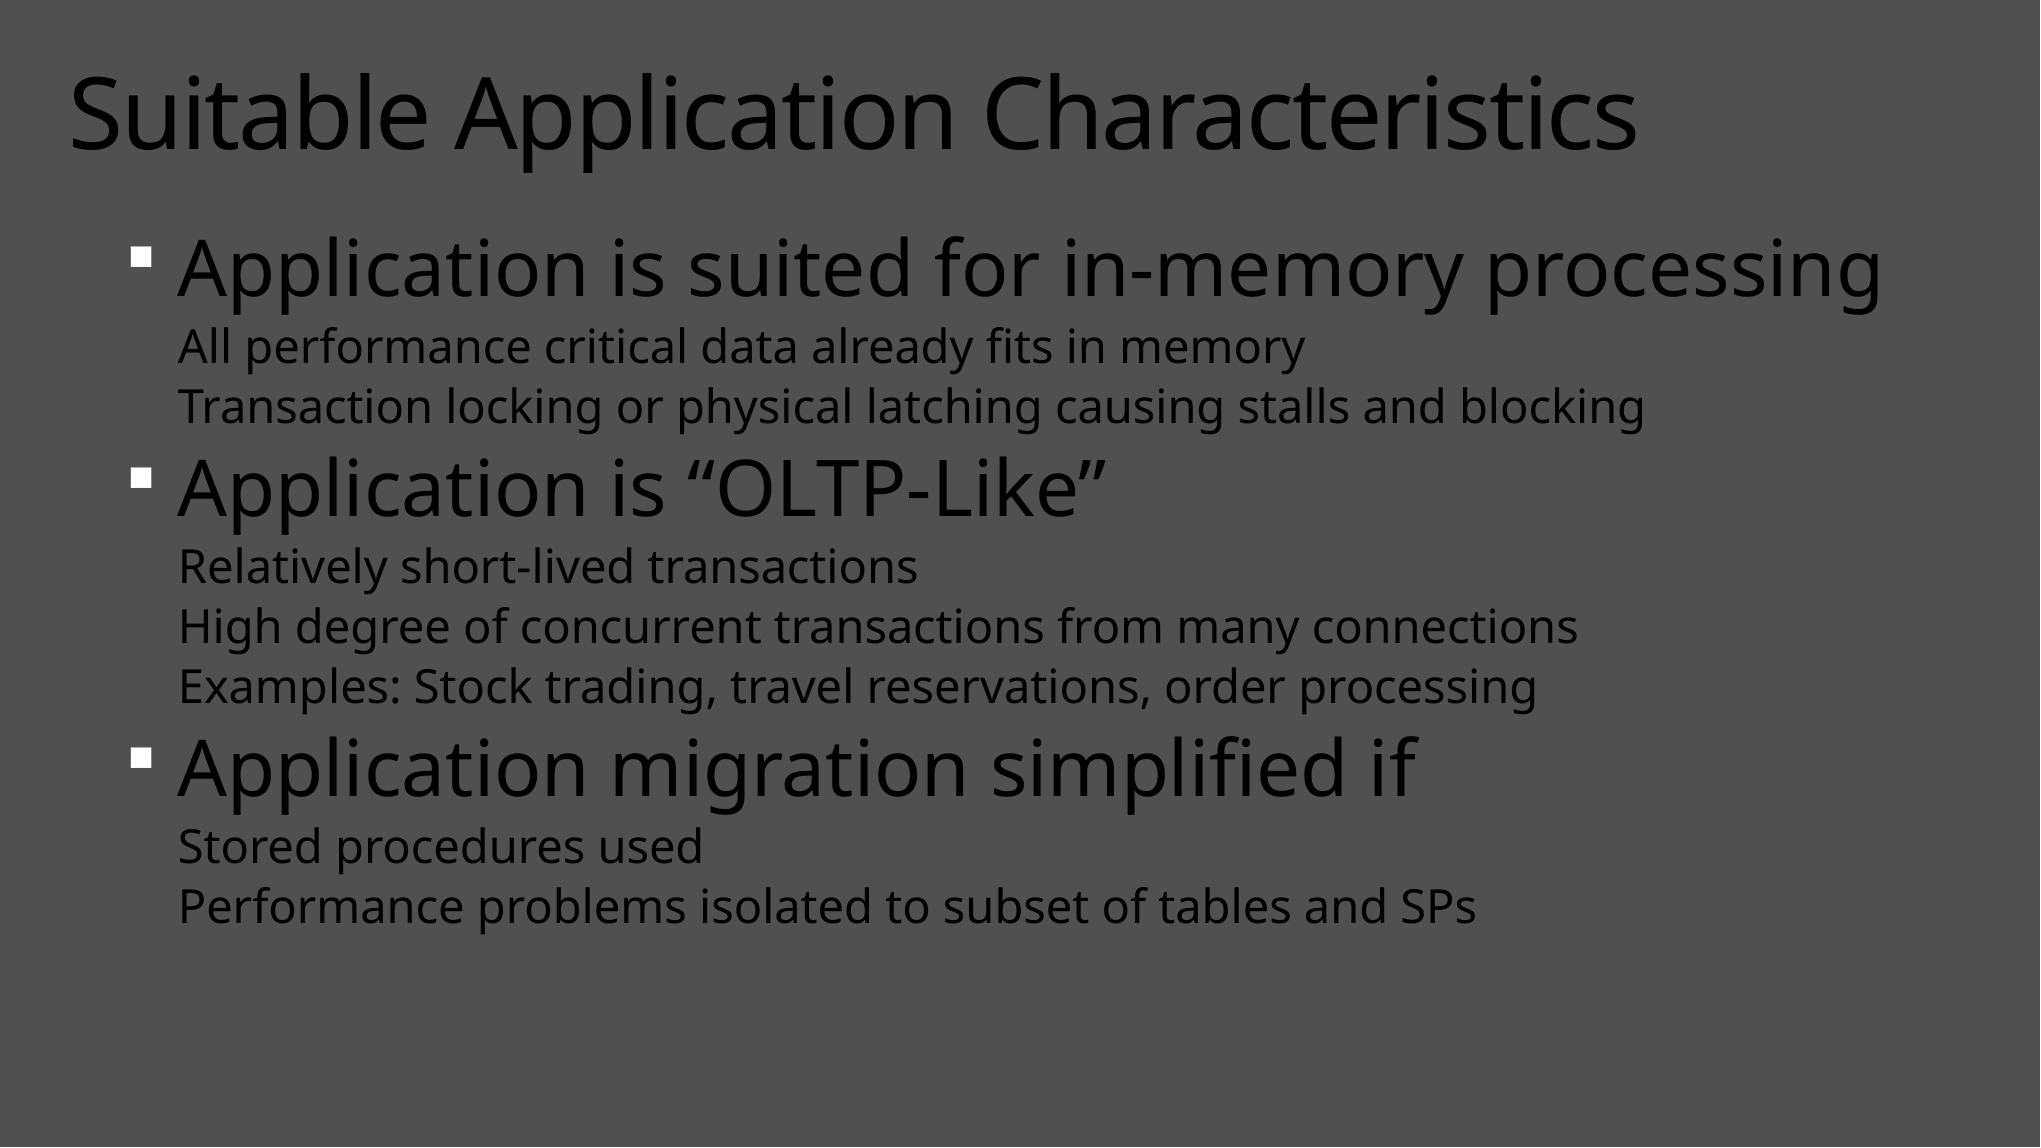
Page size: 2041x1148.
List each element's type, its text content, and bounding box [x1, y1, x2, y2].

title Suitable Application Characteristics [45, 48, 1996, 199]
list Application is suited for in-memory processing All performance critical data already fits in memory Transaction locking or physical latching causing stalls and blocking Application is “OLTP-Like” Relatively short-lived transactions High degree of concurrent transactions from many connections Examples: Stock trading, travel reservations, order processing Application migration simplified if Stored procedures used Performance problems isolated to subset of tables and SPs [101, 213, 1940, 1031]
